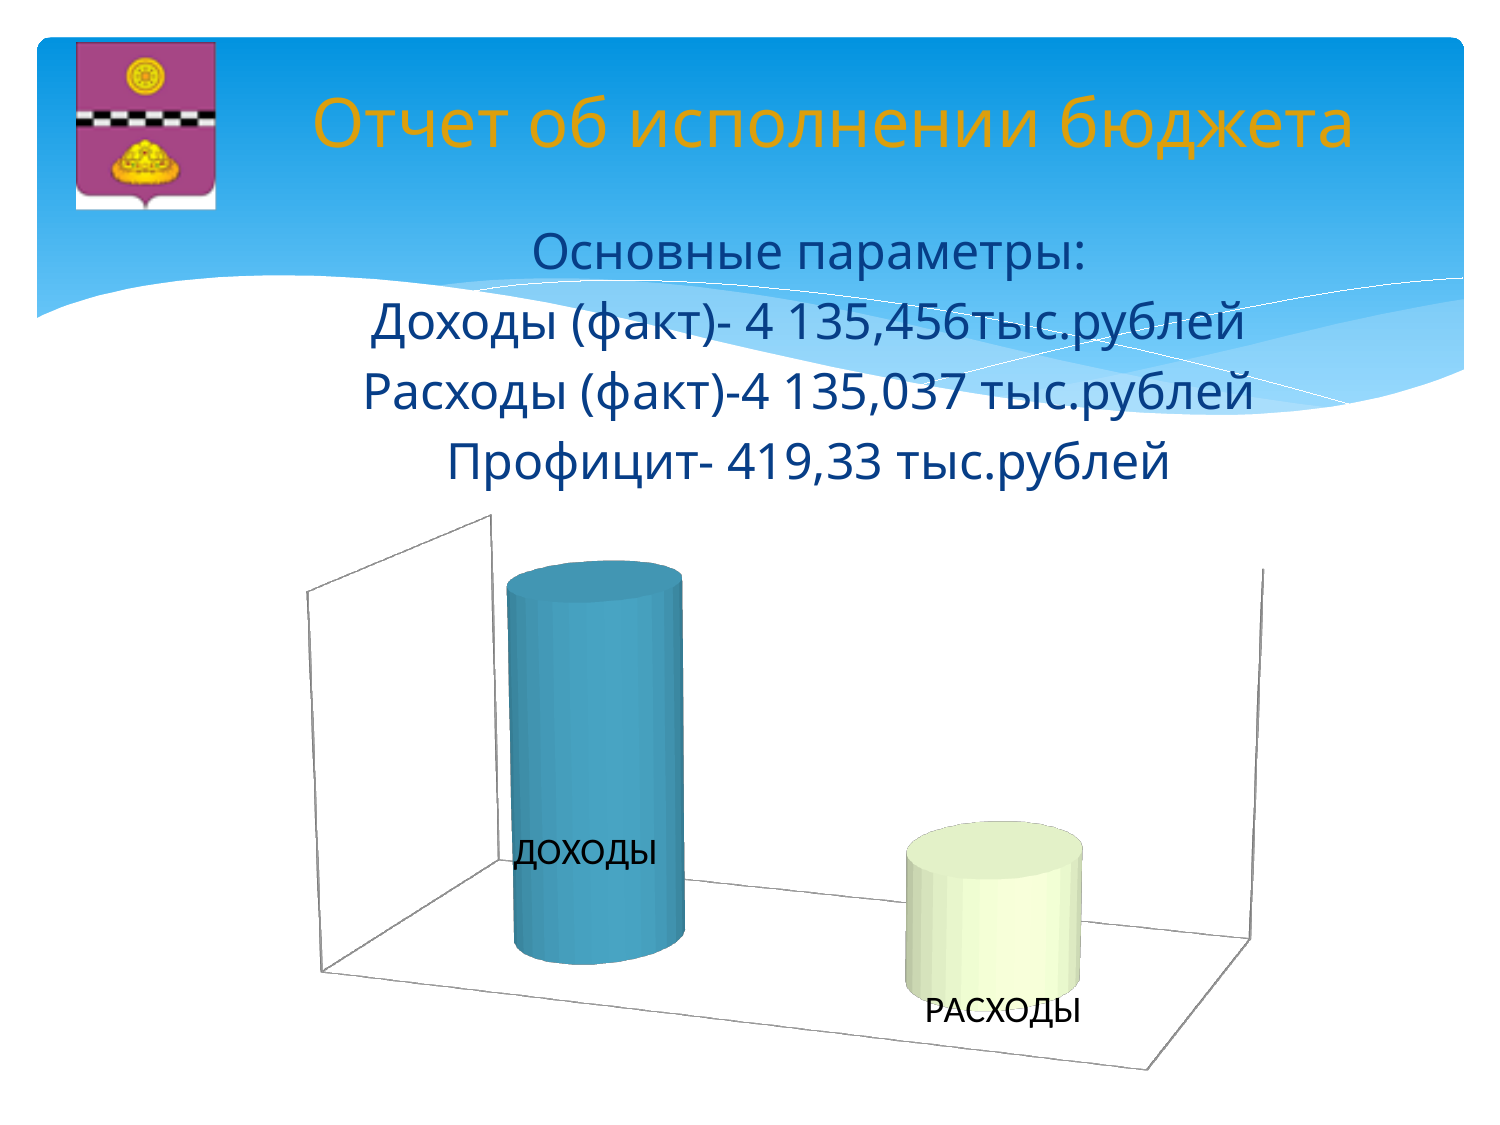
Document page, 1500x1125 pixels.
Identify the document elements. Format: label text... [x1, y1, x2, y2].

list Основные параметры: Доходы (факт)- 4 135,456тыс.рублей Расходы (факт)-4 135,037 тыс.рублей Профицит- 419,33 тыс.рублей [187, 212, 1424, 1012]
title Отчет об исполнении бюджета [218, 37, 1450, 197]
chart [241, 503, 1329, 1083]
picture [76, 43, 219, 213]
